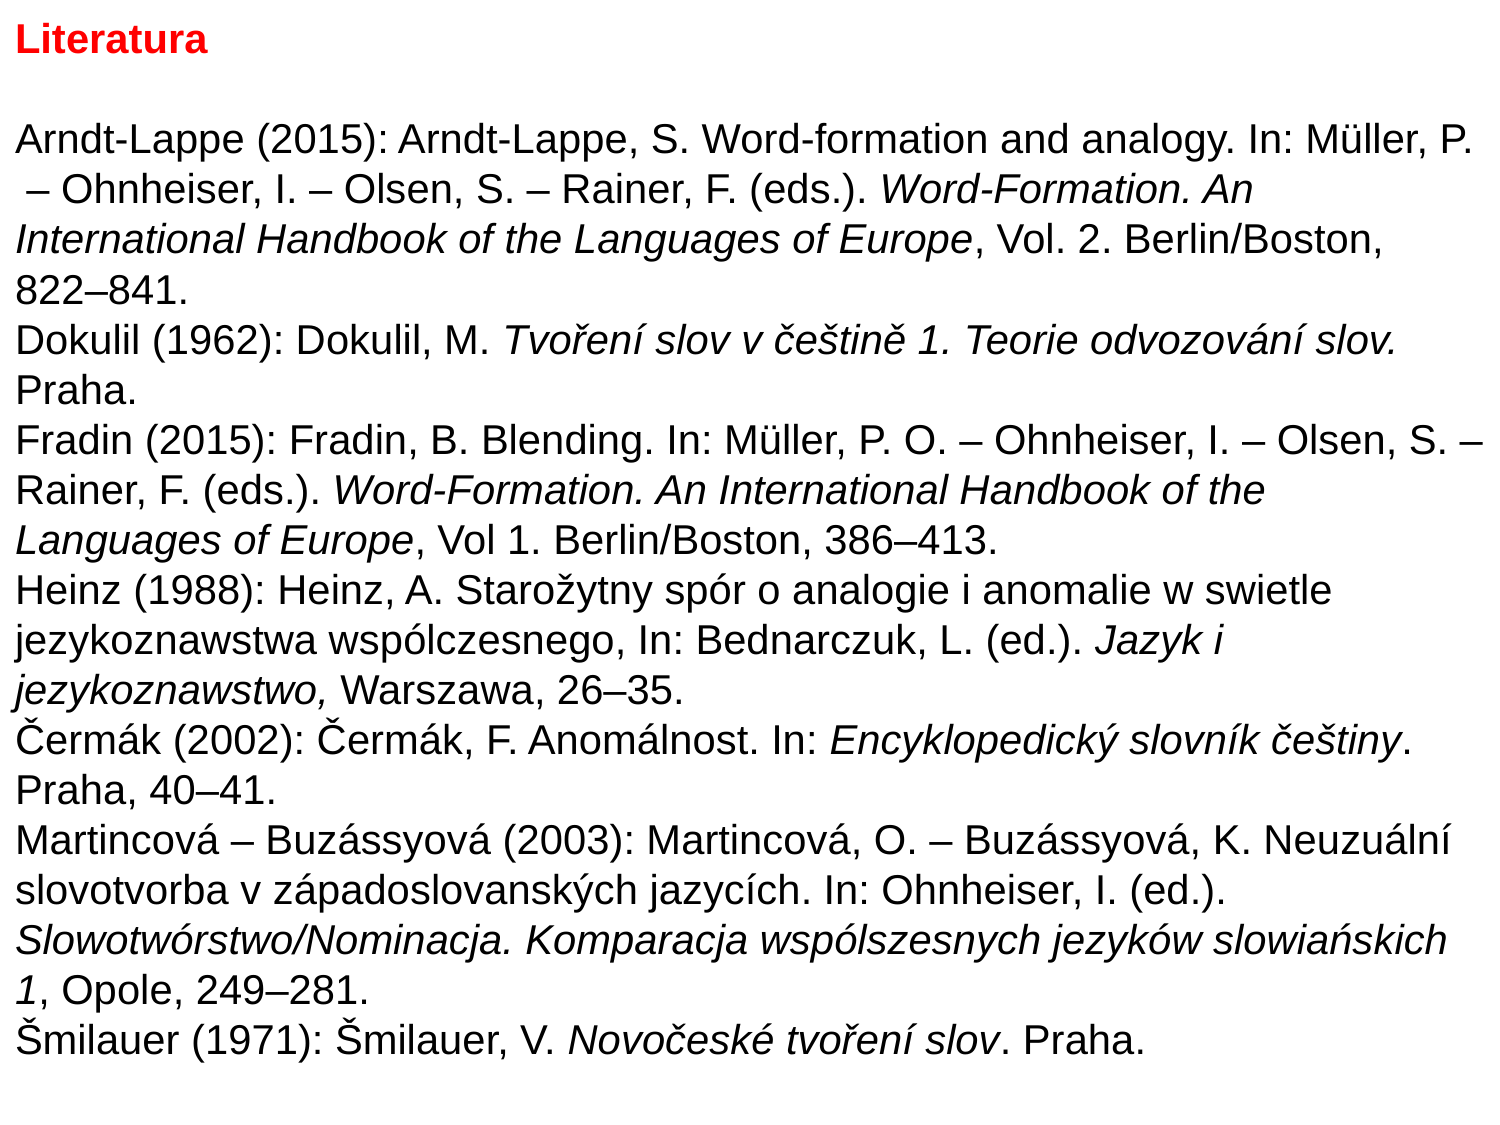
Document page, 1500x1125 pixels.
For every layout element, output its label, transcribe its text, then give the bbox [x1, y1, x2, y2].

title Literatura Arndt-Lappe (2015): Arndt-Lappe, S. Word-formation and analogy. In: Müller, P. – Ohnheiser, I. – Olsen, S. – Rainer, F. (eds.). Word-Formation. An International Handbook of the Languages of Europe, Vol. 2. Berlin/Boston, 822–841. Dokulil (1962): Dokulil, M. Tvoření slov v češtině 1. Teorie odvozování slov. Praha. Fradin (2015): Fradin, B. Blending. In: Müller, P. O. – Ohnheiser, I. – Olsen, S. – Rainer, F. (eds.). Word-Formation. An International Handbook of the Languages of Europe, Vol 1. Berlin/Boston, 386–413. Heinz (1988): Heinz, A. Starožytny spór o analogie i anomalie w swietle jezykoznawstwa wspólczesnego, In: Bednarczuk, L. (ed.). Jazyk i jezykoznawstwo, Warszawa, 26–35. Čermák (2002): Čermák, F. Anomálnost. In: Encyklopedický slovník češtiny. Praha, 40–41. Martincová – Buzássyová (2003): Martincová, O. – Buzássyová, K. Neuzuální slovotvorba v západoslovanských jazycích. In: Ohnheiser, I. (ed.). Slowotwórstwo/Nominacja. Komparacja wspólszesnych jezyków slowiańskich 1, Opole, 249–281. Šmilauer (1971): Šmilauer, V. Novočeské tvoření slov. Praha. [0, 0, 1500, 1125]
